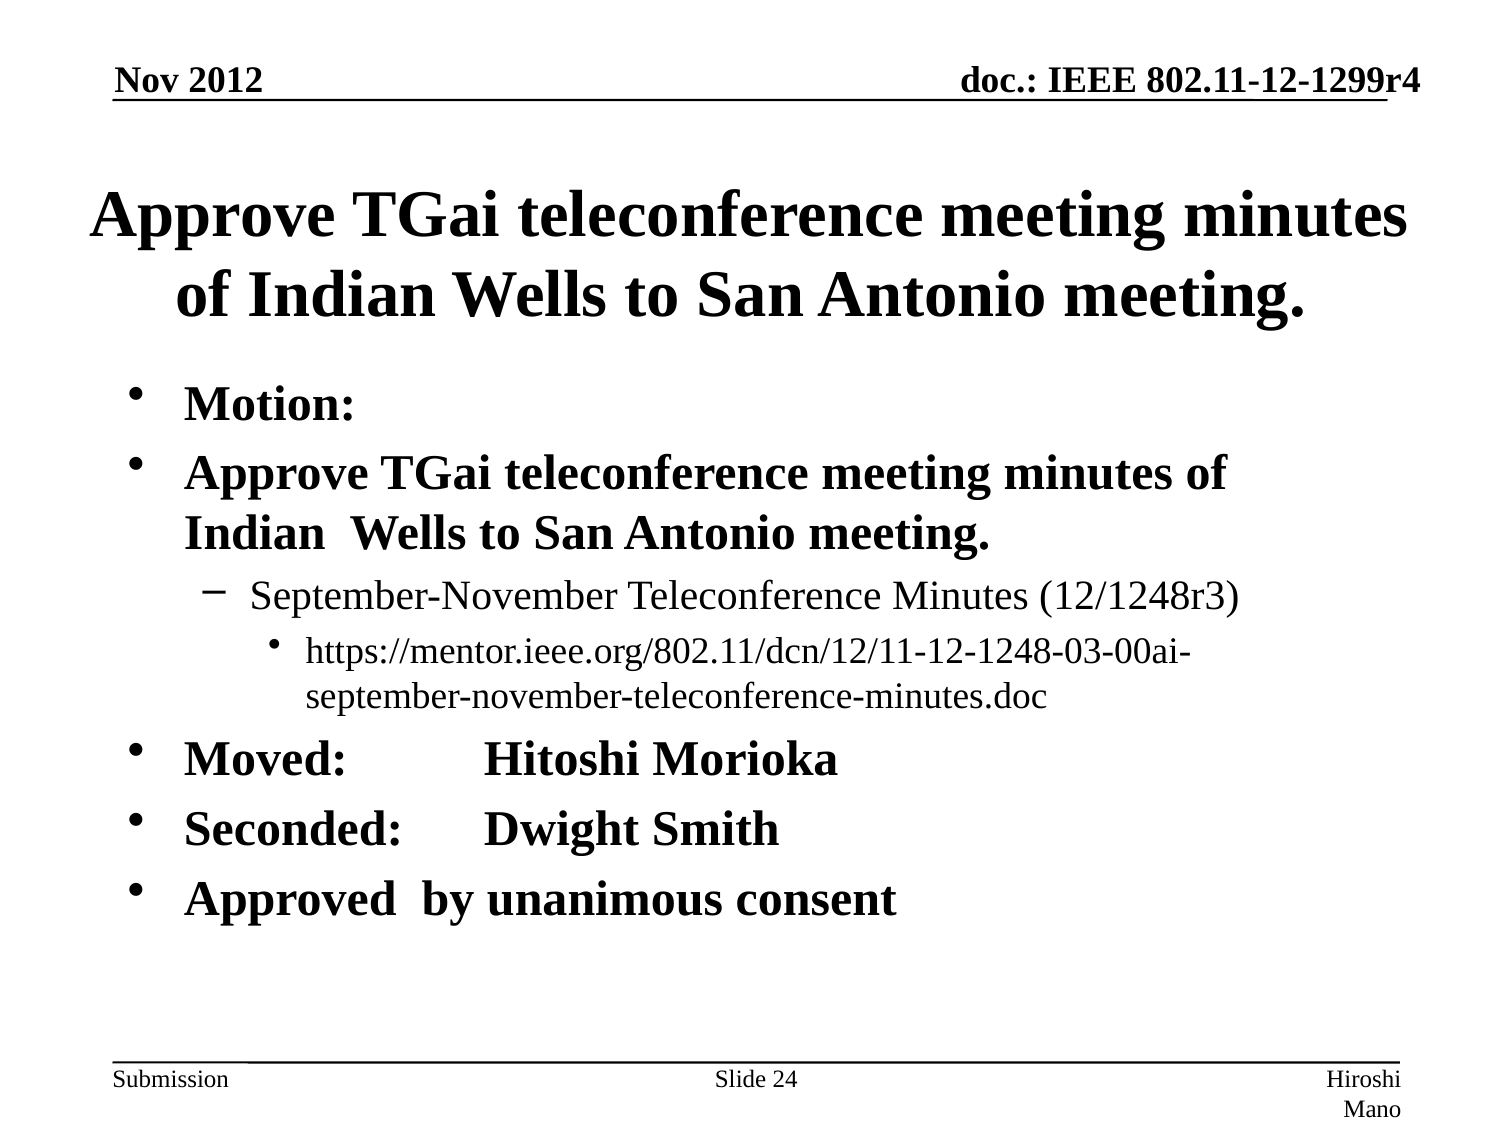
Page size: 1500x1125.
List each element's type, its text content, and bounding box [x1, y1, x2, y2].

title Approve TGai teleconference meeting minutes of Indian Wells to San Antonio meeting. [56, 162, 1444, 338]
slide_number Slide 24 [712, 1061, 800, 1093]
list Motion: Approve TGai teleconference meeting minutes of Indian Wells to San Antonio meeting. September-November Teleconference Minutes (12/1248r3) https://mentor.ieee.org/802.11/dcn/12/11-12-1248-03-00ai-september-november-teleconference-minutes.doc Moved: Hitoshi Morioka Seconded: Dwight Smith Approved by unanimous consent [112, 362, 1276, 951]
footer Hiroshi Mano (ATRD, Root, Lab) [1324, 1061, 1402, 1093]
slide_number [114, 54, 268, 101]
